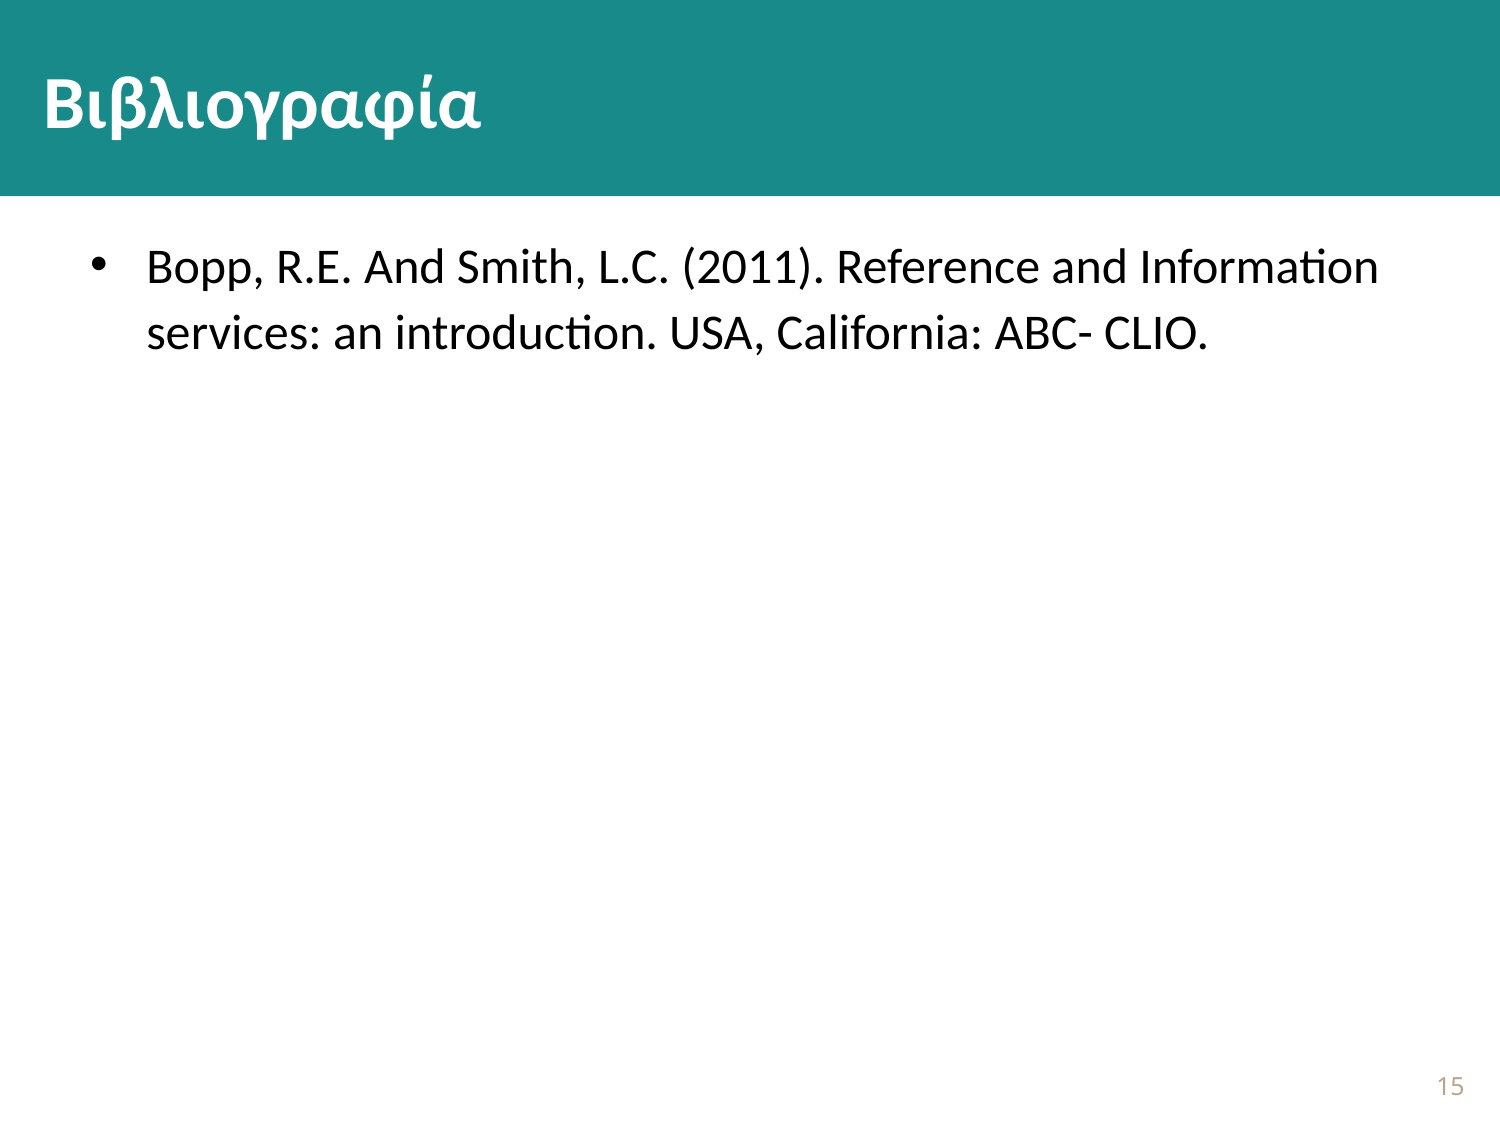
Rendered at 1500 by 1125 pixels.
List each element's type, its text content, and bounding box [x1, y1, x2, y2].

title Βιβλιογραφία [0, 0, 1500, 197]
list Bopp, R.E. And Smith, L.C. (2011). Reference and Information services: an introduction. USA, California: ABC- CLIO. [75, 219, 1425, 1024]
text_box 14 [1412, 1034, 1488, 1113]
